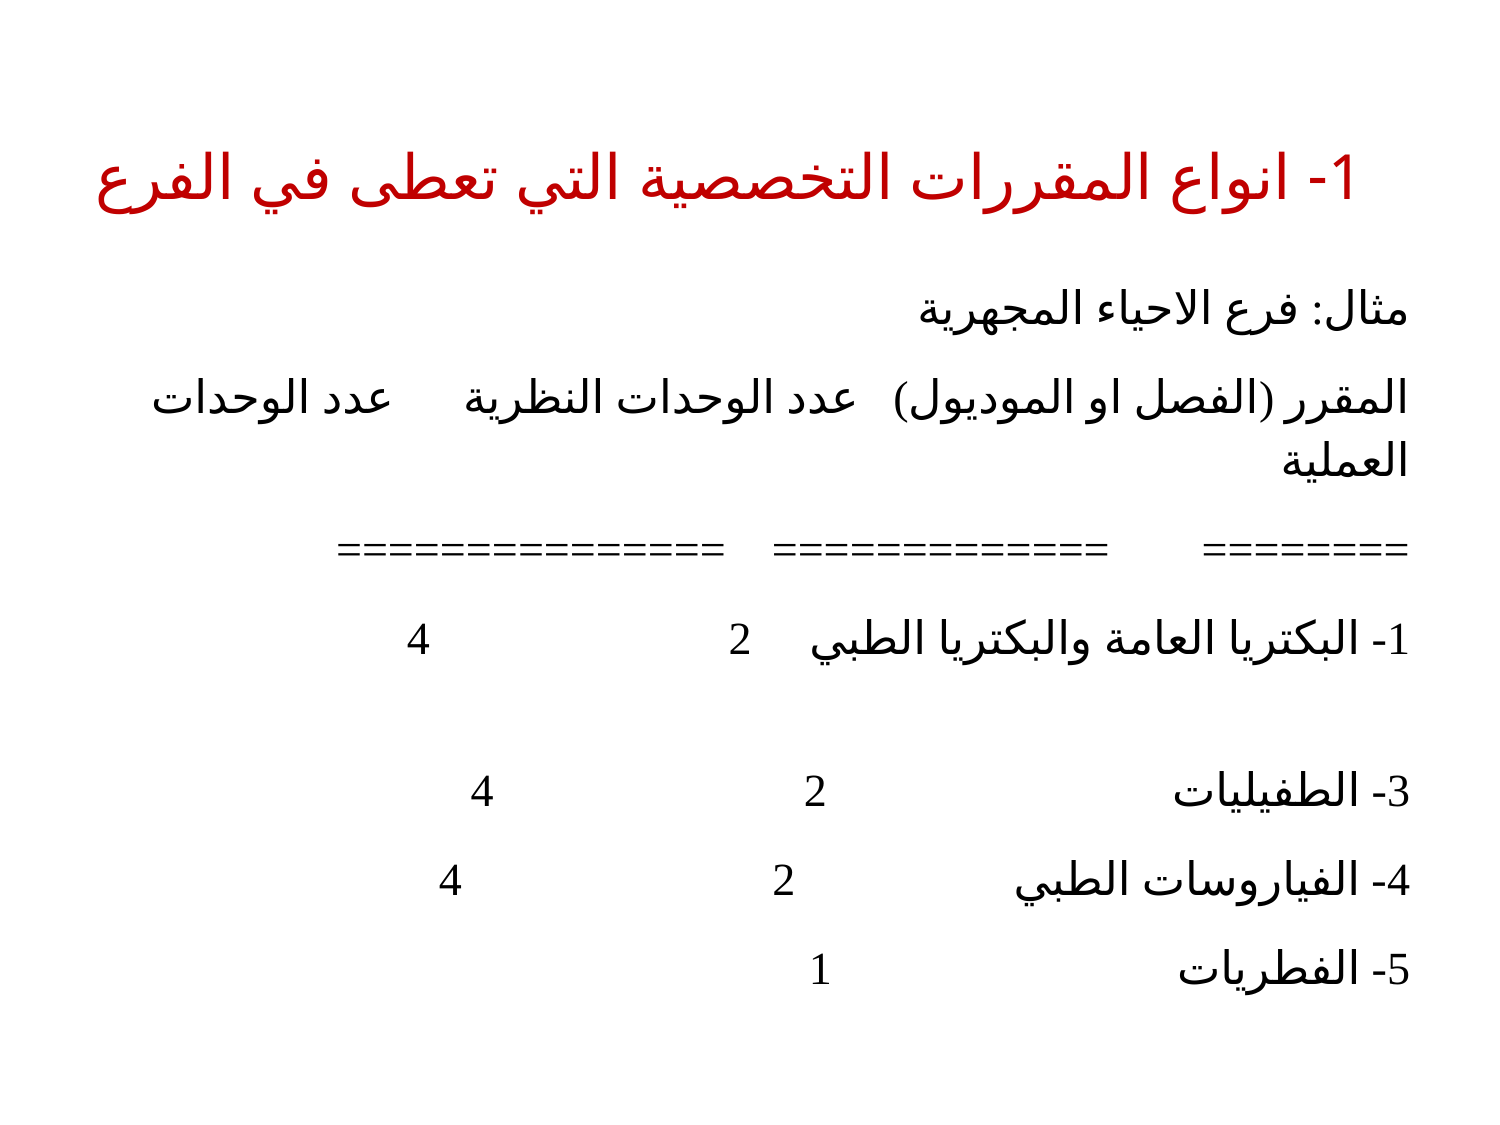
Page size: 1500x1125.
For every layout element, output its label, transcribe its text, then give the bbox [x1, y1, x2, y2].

title 1- انواع المقررات التخصصية التي تعطى في الفرع [62, 112, 1413, 300]
list مثال: فرع الاحياء المجهرية المقرر (الفصل او الموديول) عدد الوحدات النظرية عدد الوحدات العملية ======== ============= =============== 1- البكتريا العامة والبكتريا الطبي 2 4 3- الطفيليات 2 4 4- الفياروسات الطبي 2 4 5- الفطريات 1 [75, 262, 1425, 1005]
